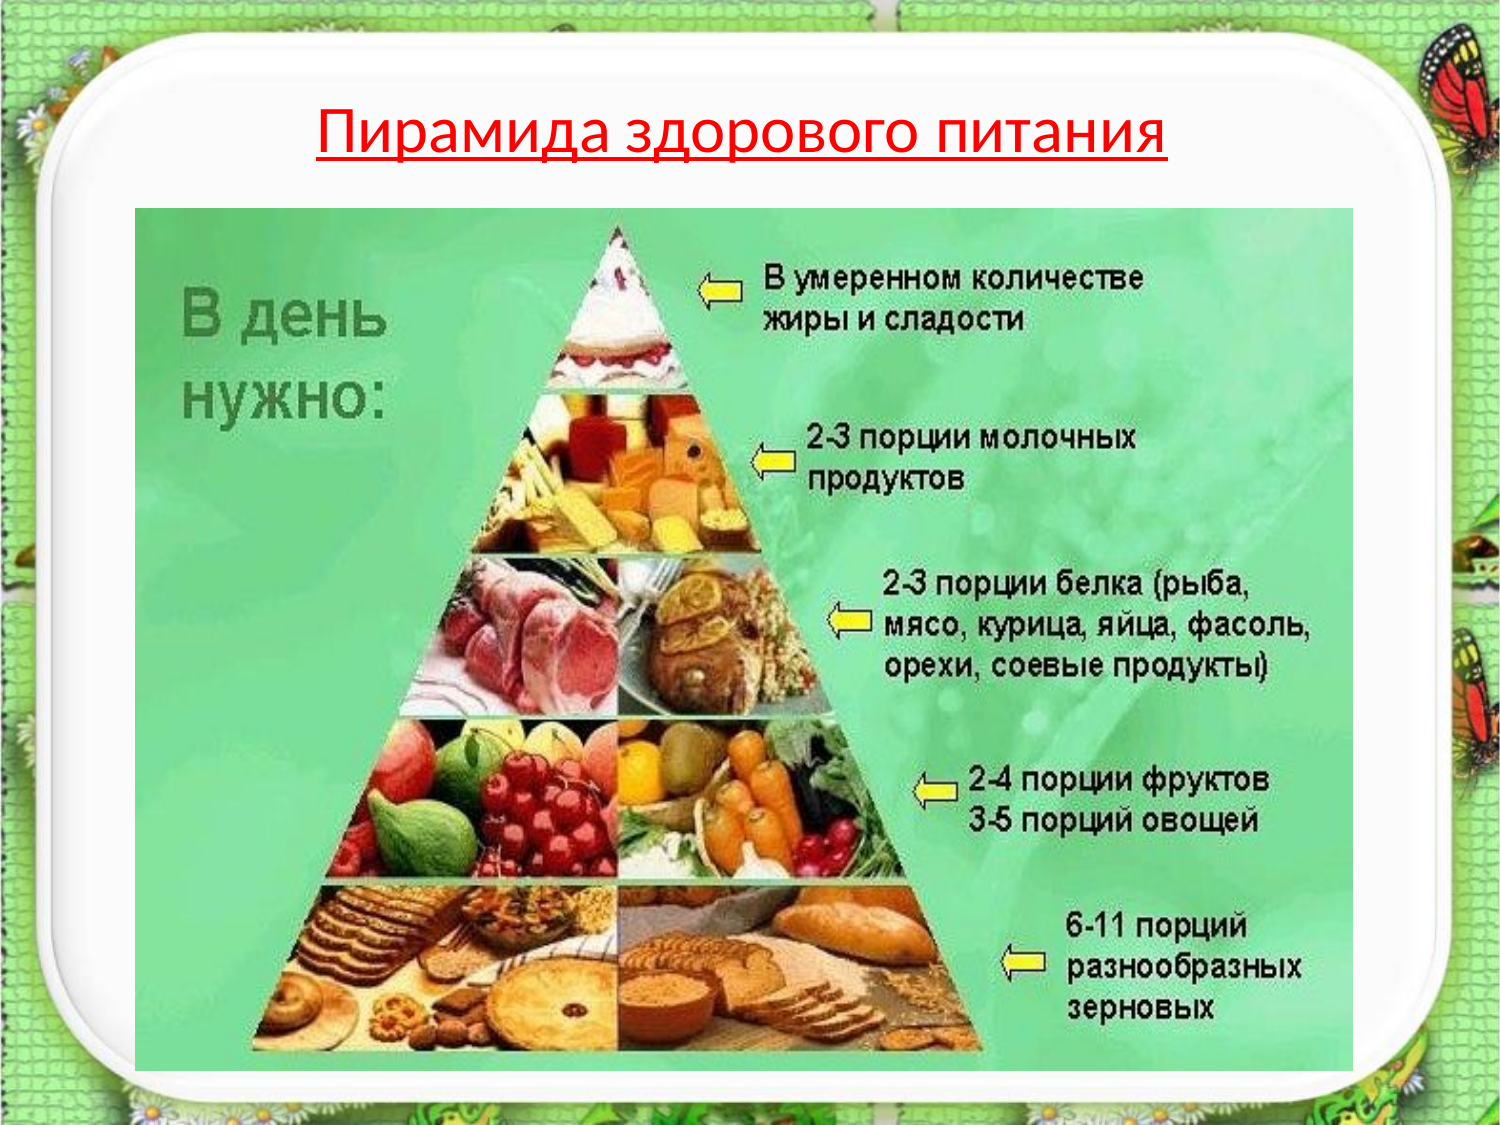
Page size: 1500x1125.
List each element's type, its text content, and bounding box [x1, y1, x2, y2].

picture [0, 0, 1500, 1125]
text_box Пирамида здорового питания [262, 78, 1222, 194]
